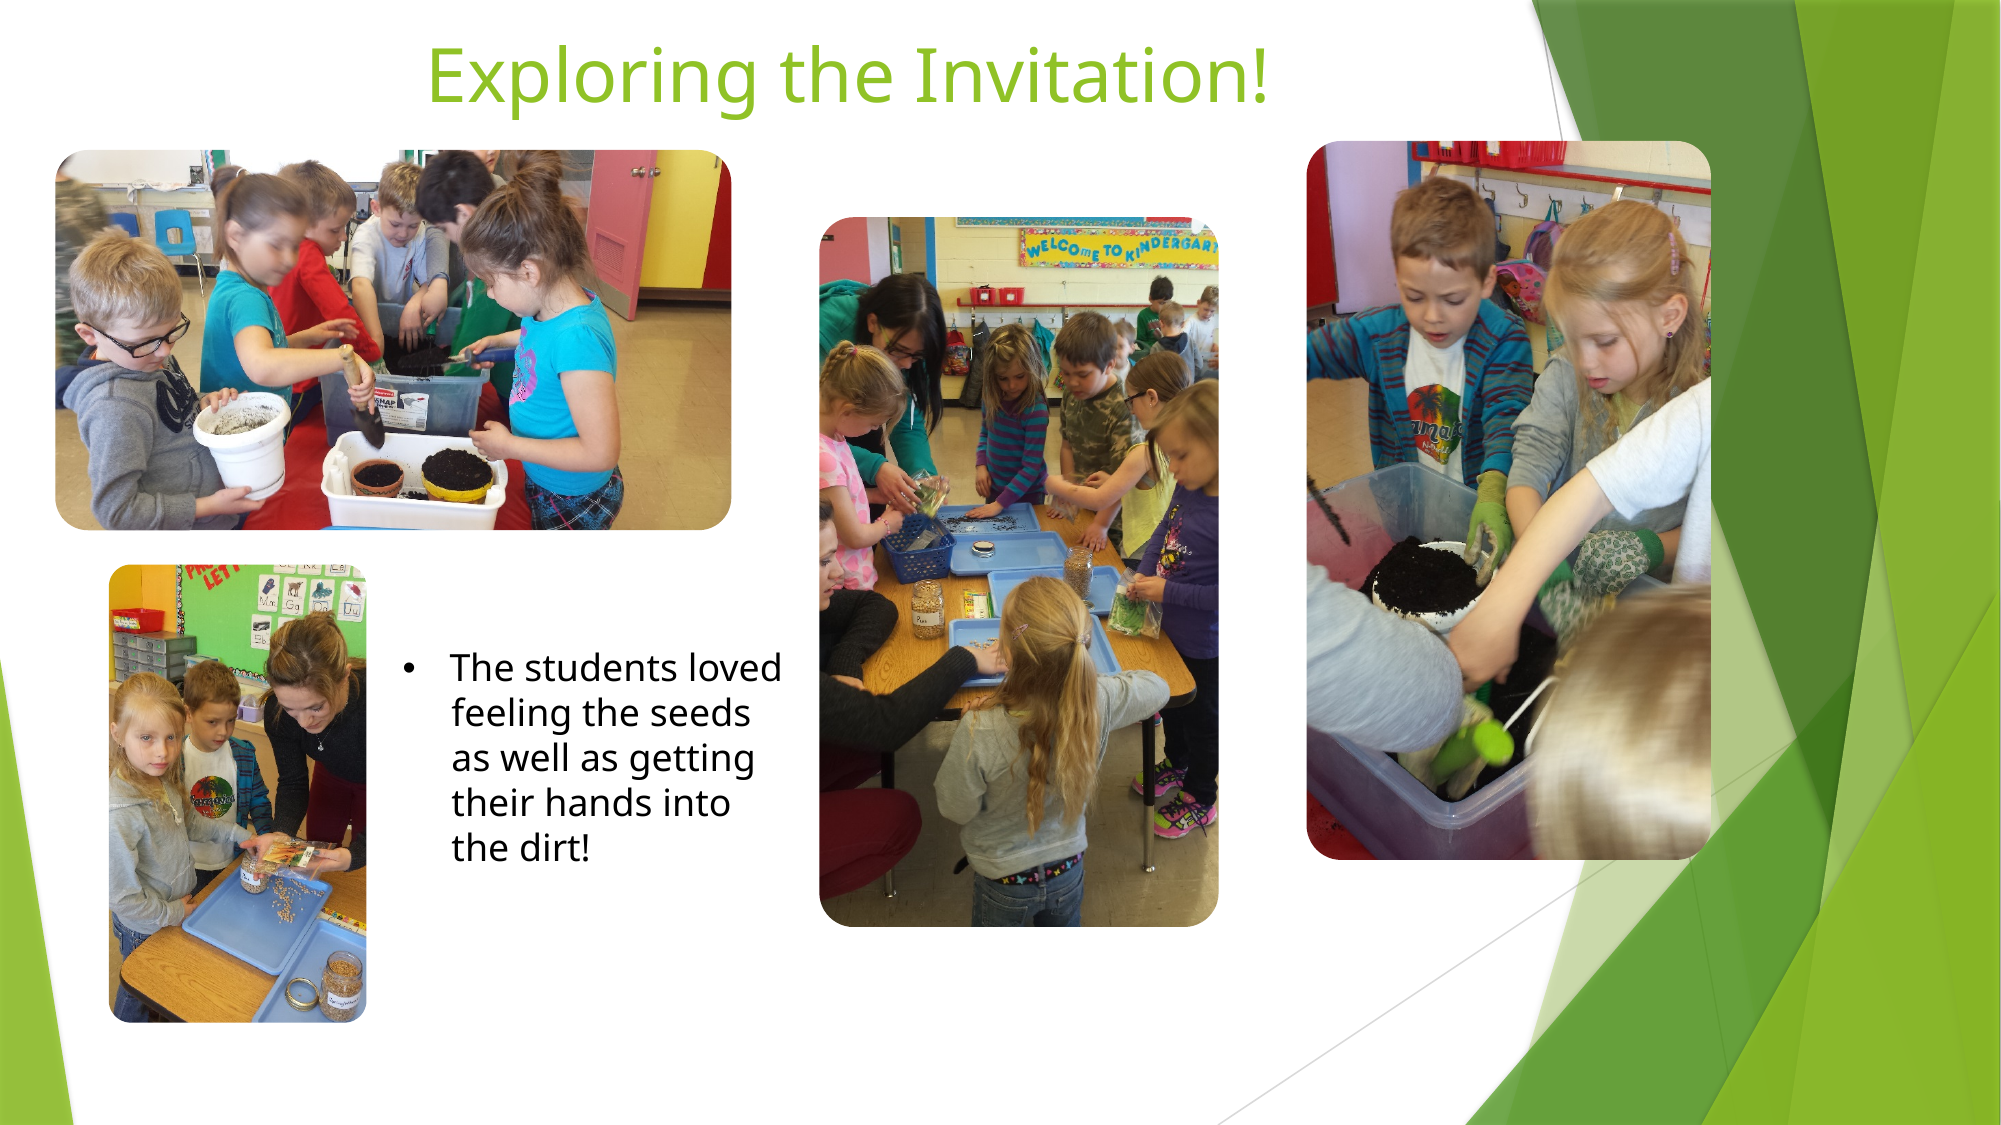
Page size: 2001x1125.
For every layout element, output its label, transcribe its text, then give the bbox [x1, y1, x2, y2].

title Exploring the Invitation! [143, 19, 1554, 237]
picture [818, 216, 1220, 928]
text_box The students loved feeling the seeds as well as getting their hands into the dirt! [387, 637, 798, 877]
picture [54, 149, 732, 531]
picture [1306, 140, 1712, 861]
picture [108, 564, 367, 1024]
